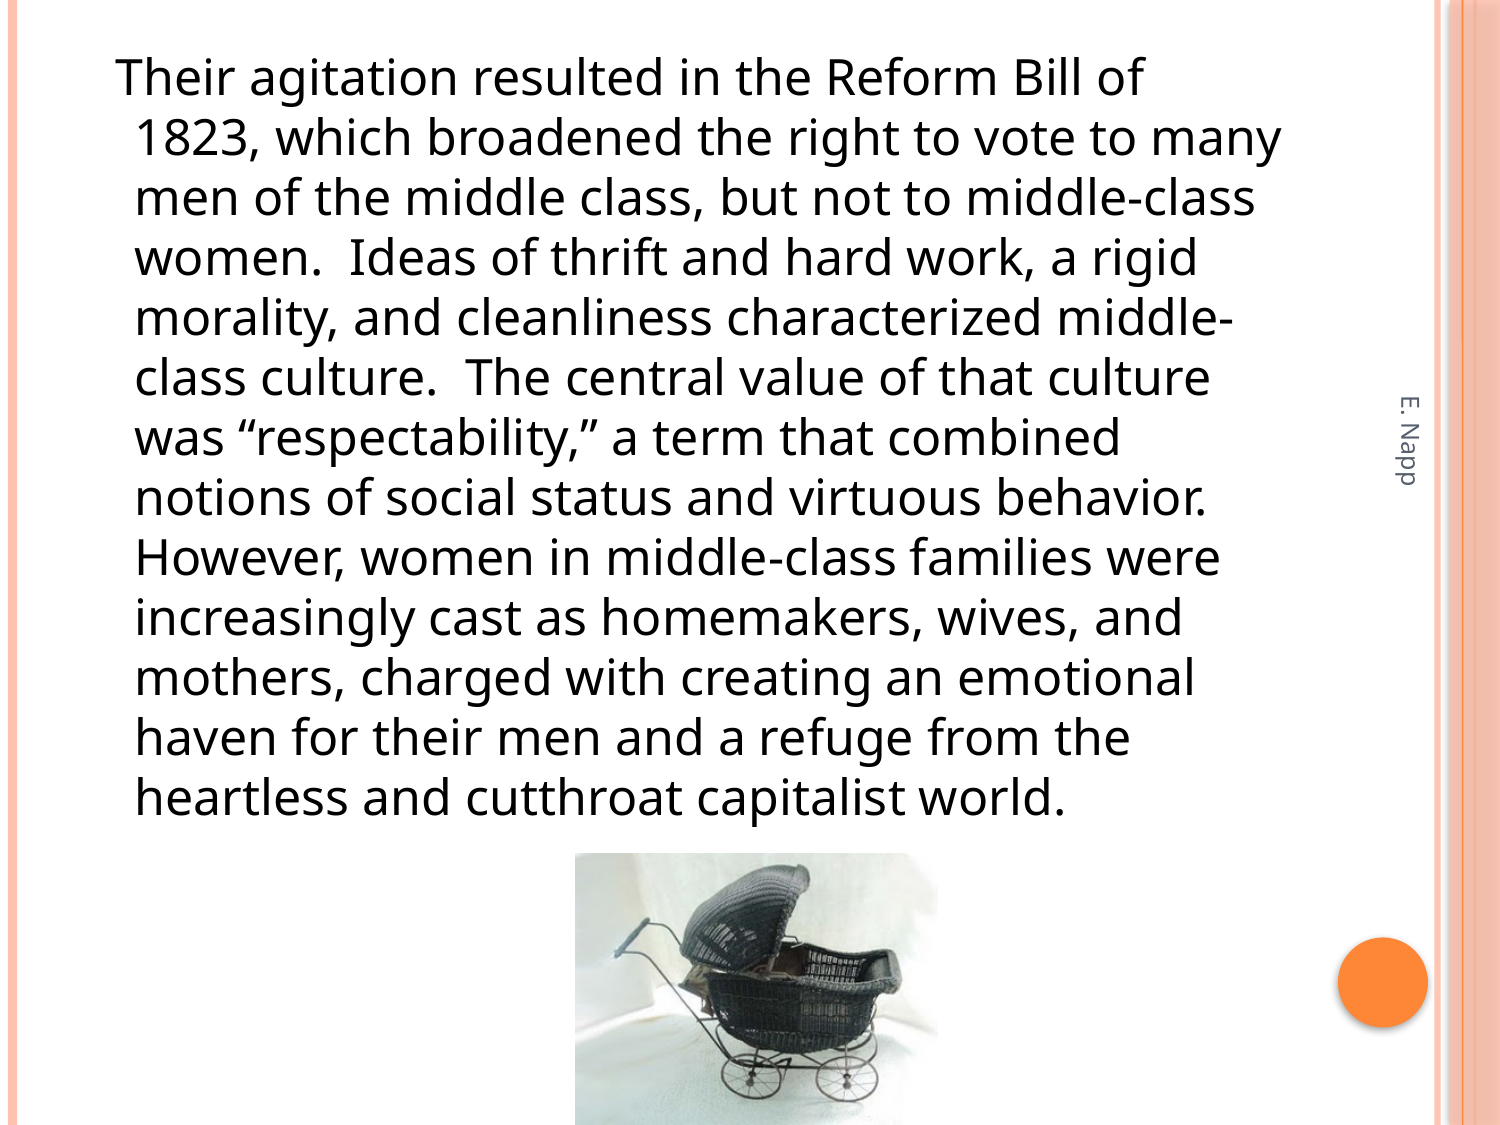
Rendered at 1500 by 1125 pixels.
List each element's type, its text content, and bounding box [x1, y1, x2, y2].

picture [574, 852, 938, 1125]
footer E. Napp [1379, 380, 1440, 906]
list Their agitation resulted in the Reform Bill of 1823, which broadened the right to vote to many men of the middle class, but not to middle-class women. Ideas of thrift and hard work, a rigid morality, and cleanliness characterized middle-class culture. The central value of that culture was “respectability,” a term that combined notions of social status and virtuous behavior. However, women in middle-class families were increasingly cast as homemakers, wives, and mothers, charged with creating an emotional haven for their men and a refuge from the heartless and cutthroat capitalist world. [75, 37, 1300, 837]
